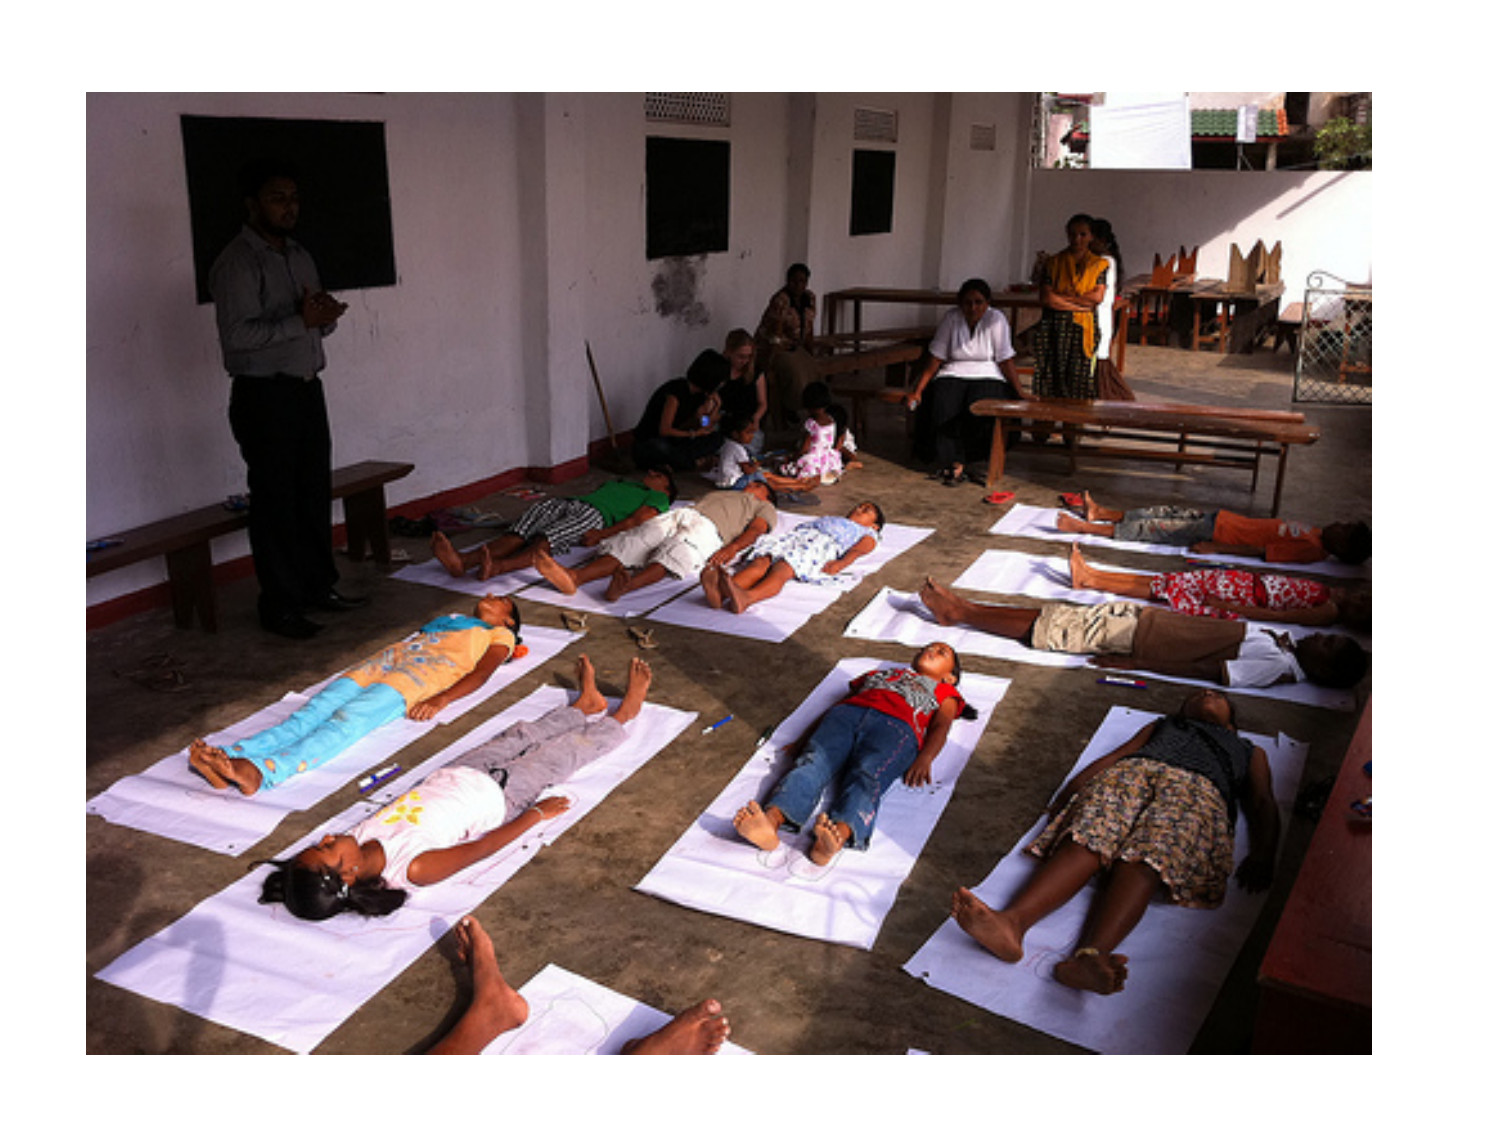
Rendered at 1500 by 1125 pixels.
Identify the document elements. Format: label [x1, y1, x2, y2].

list [0, 92, 1500, 1055]
